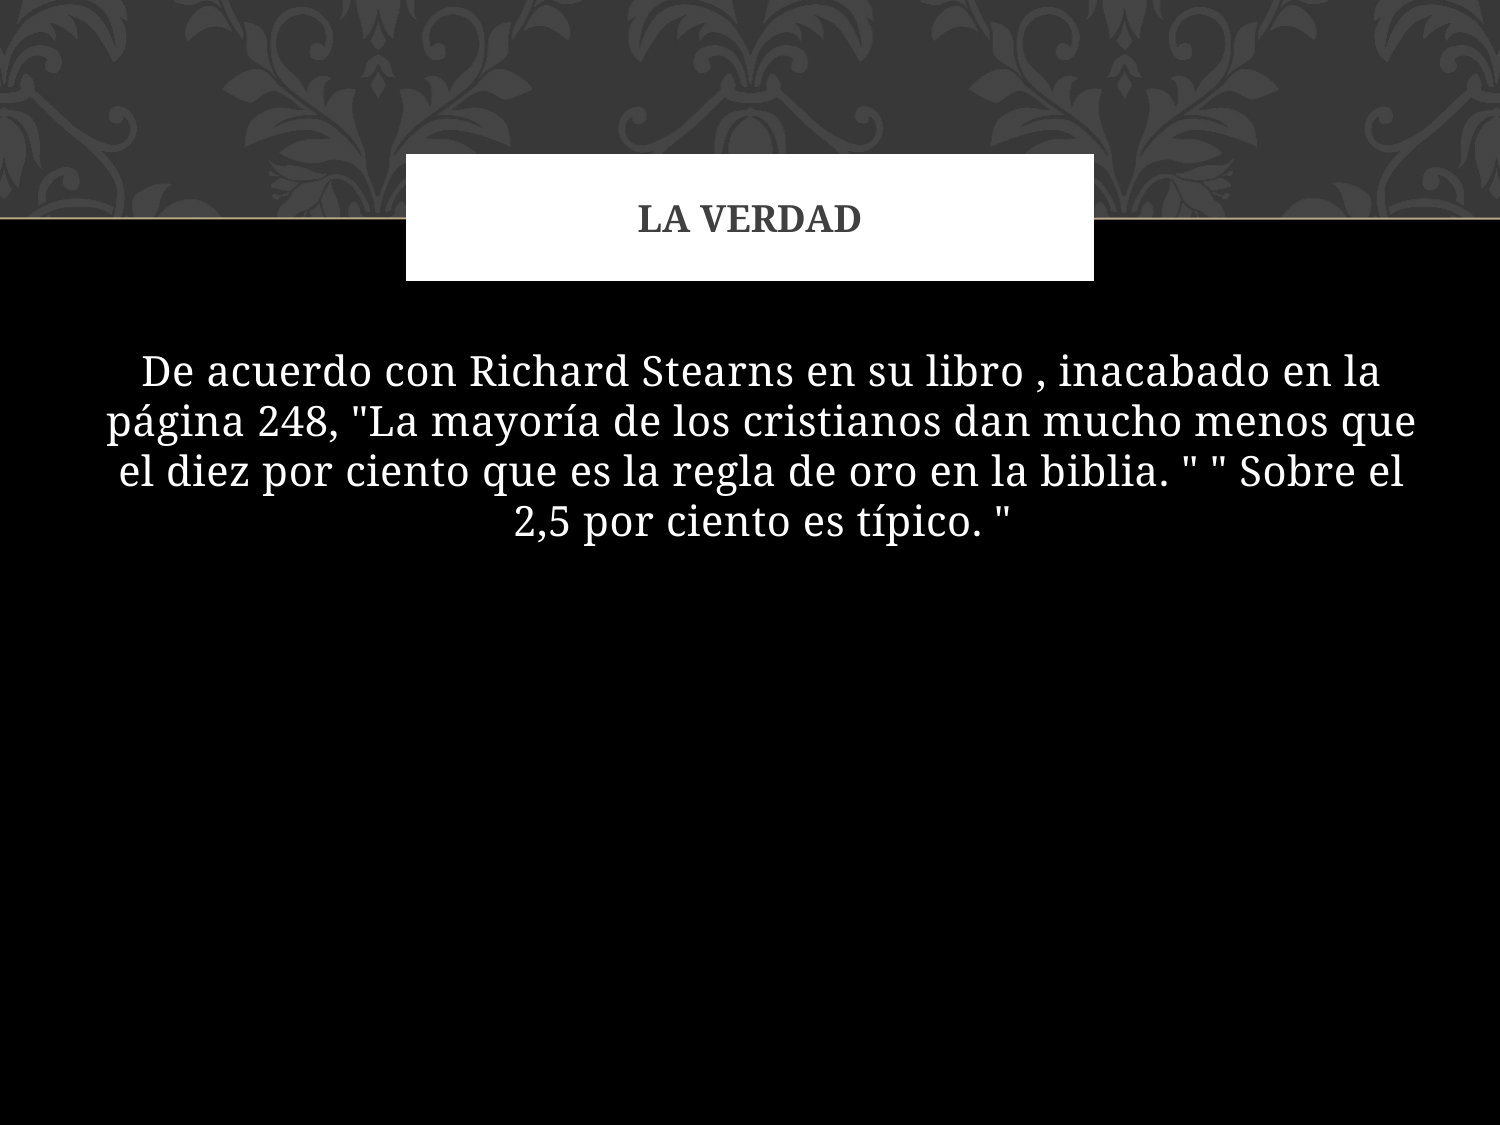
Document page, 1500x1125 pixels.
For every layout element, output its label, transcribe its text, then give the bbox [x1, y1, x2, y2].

list De acuerdo con Richard Stearns en su libro , inacabado en la página 248, "La mayoría de los cristianos dan mucho menos que el diez por ciento que es la regla de oro en la biblia. " " Sobre el 2,5 por ciento es típico. " [87, 337, 1438, 1006]
title LA VERDAD [406, 154, 1094, 281]
